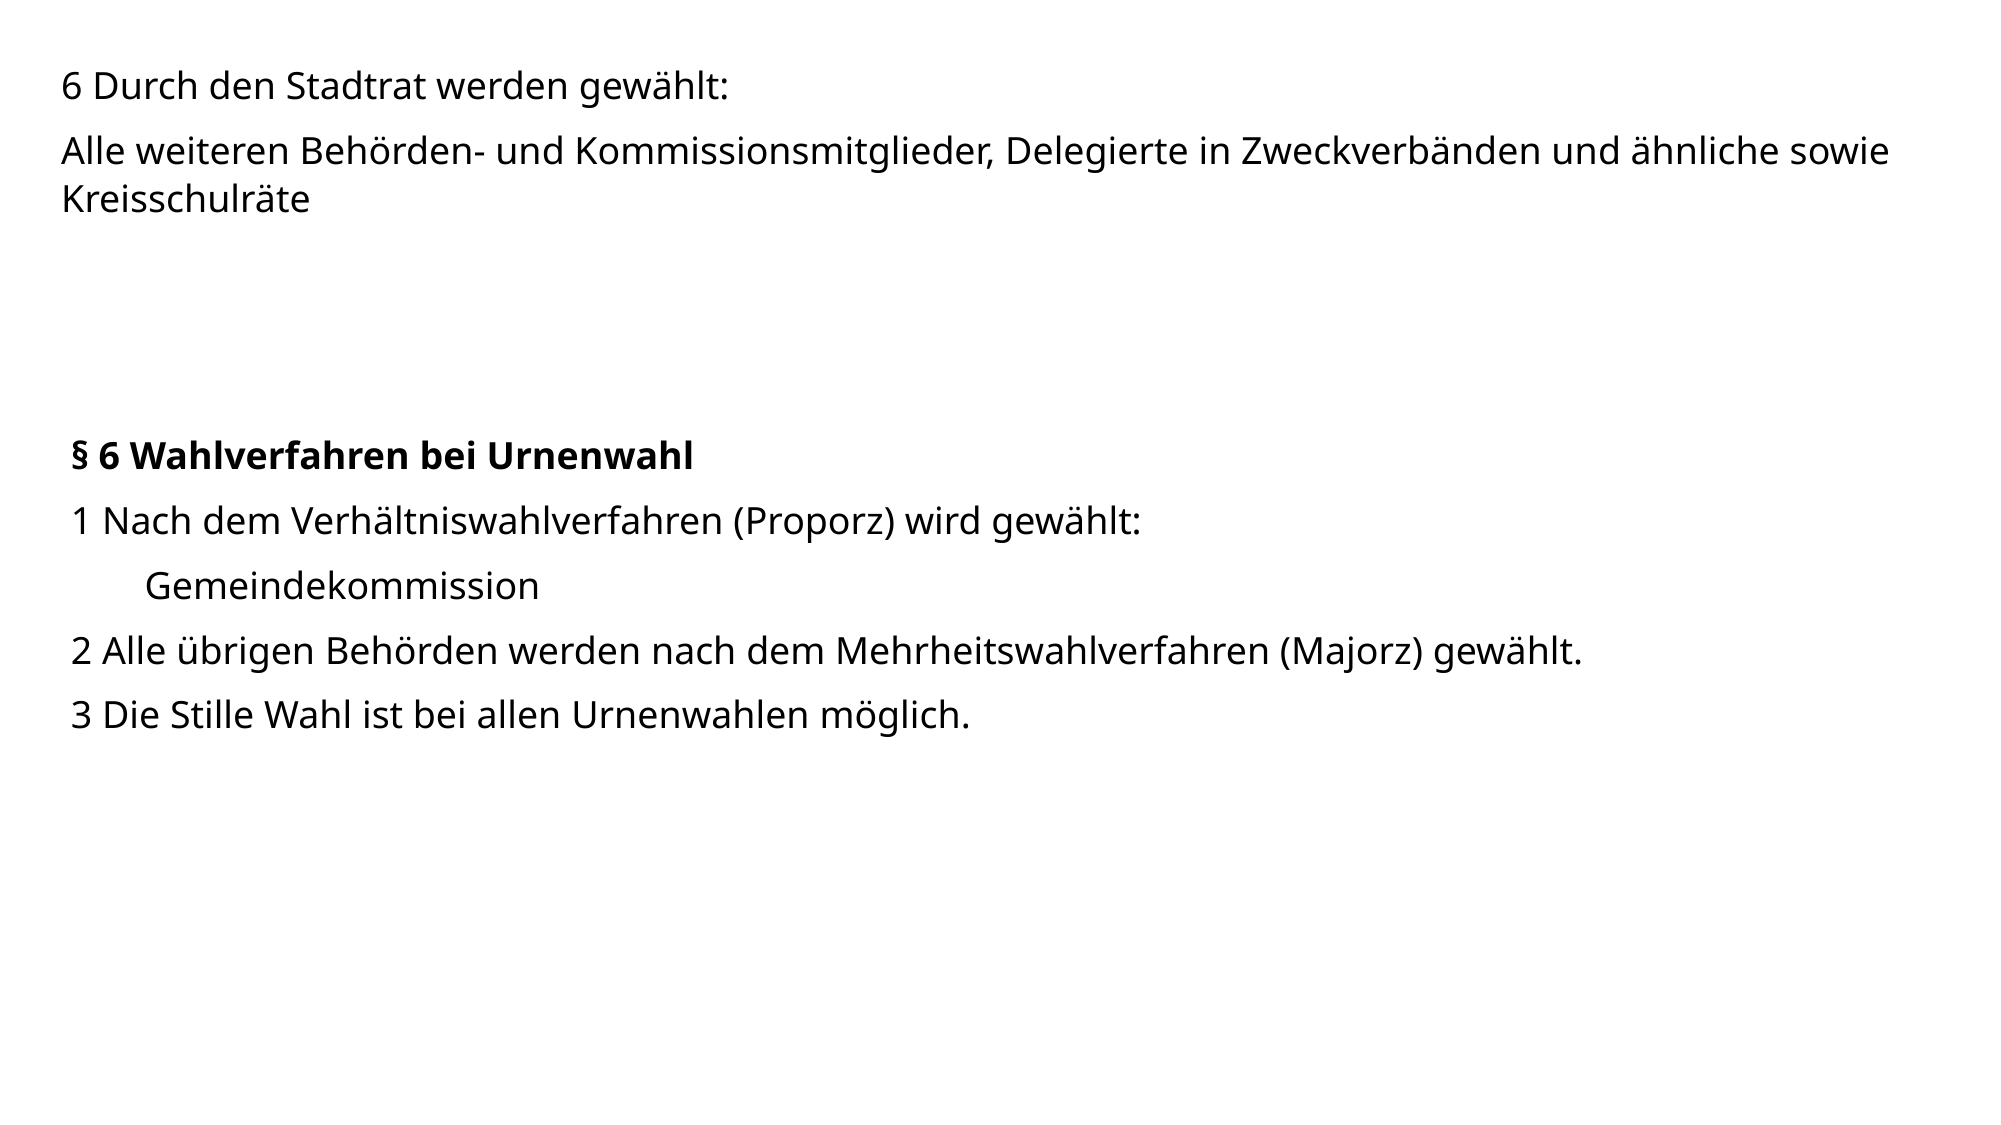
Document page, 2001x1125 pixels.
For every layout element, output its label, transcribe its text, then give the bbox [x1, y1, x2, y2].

text_box 6 Durch den Stadtrat werden gewählt: Alle weiteren Behörden- und Kommissionsmitglieder, Delegierte in Zweckverbänden und ähnliche sowie Kreisschulräte [46, 51, 1947, 228]
text_box § 6 Wahlverfahren bei Urnenwahl 1 Nach dem Verhältniswahlverfahren (Proporz) wird gewählt: Gemeindekommission 2 Alle übrigen Behörden werden nach dem Mehrheitswahlverfahren (Majorz) gewählt. 3 Die Stille Wahl ist bei allen Urnenwahlen möglich. [56, 421, 1948, 744]
